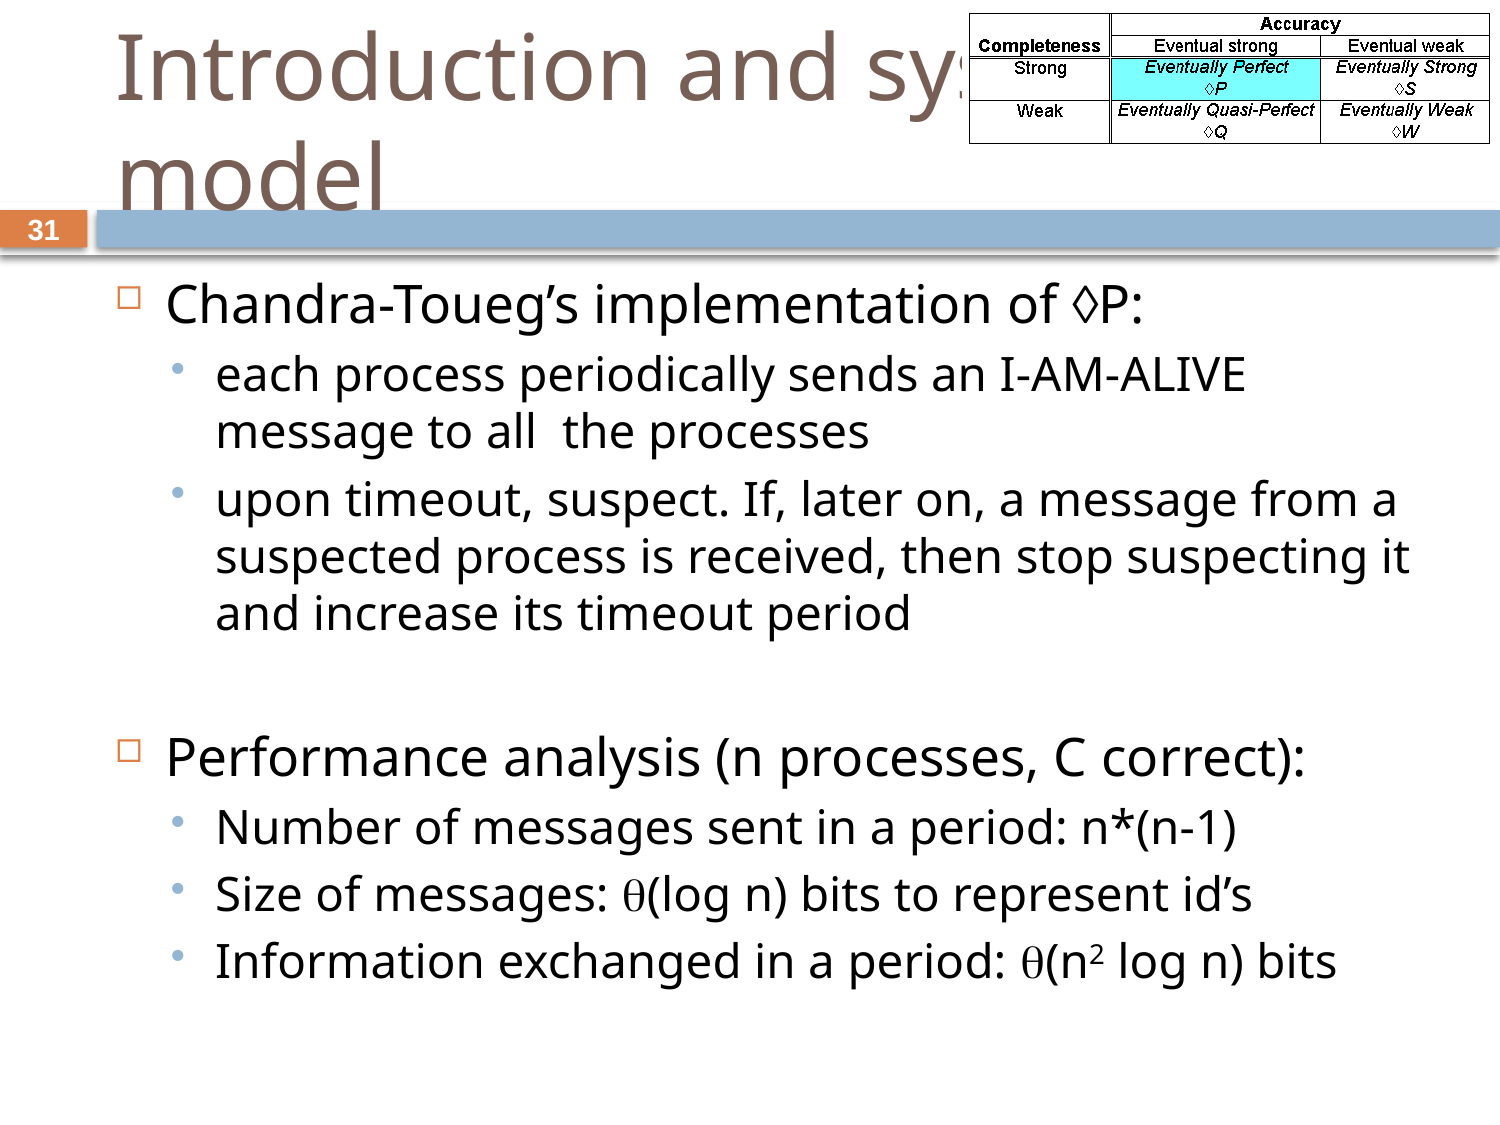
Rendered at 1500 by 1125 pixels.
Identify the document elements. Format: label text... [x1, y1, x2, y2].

slide_number 31 [0, 208, 88, 249]
list Chandra-Toueg’s implementation of P: each process periodically sends an I-AM-ALIVE message to all the processes upon timeout, suspect. If, later on, a message from a suspected process is received, then stop suspecting it and increase its timeout period Performance analysis (n processes, C correct): Number of messages sent in a period: n*(n-1) Size of messages: (log n) bits to represent id’s Information exchanged in a period: (n2 log n) bits [100, 262, 1438, 1005]
picture [962, 0, 1500, 158]
title Introduction and system model [100, 37, 1438, 200]
